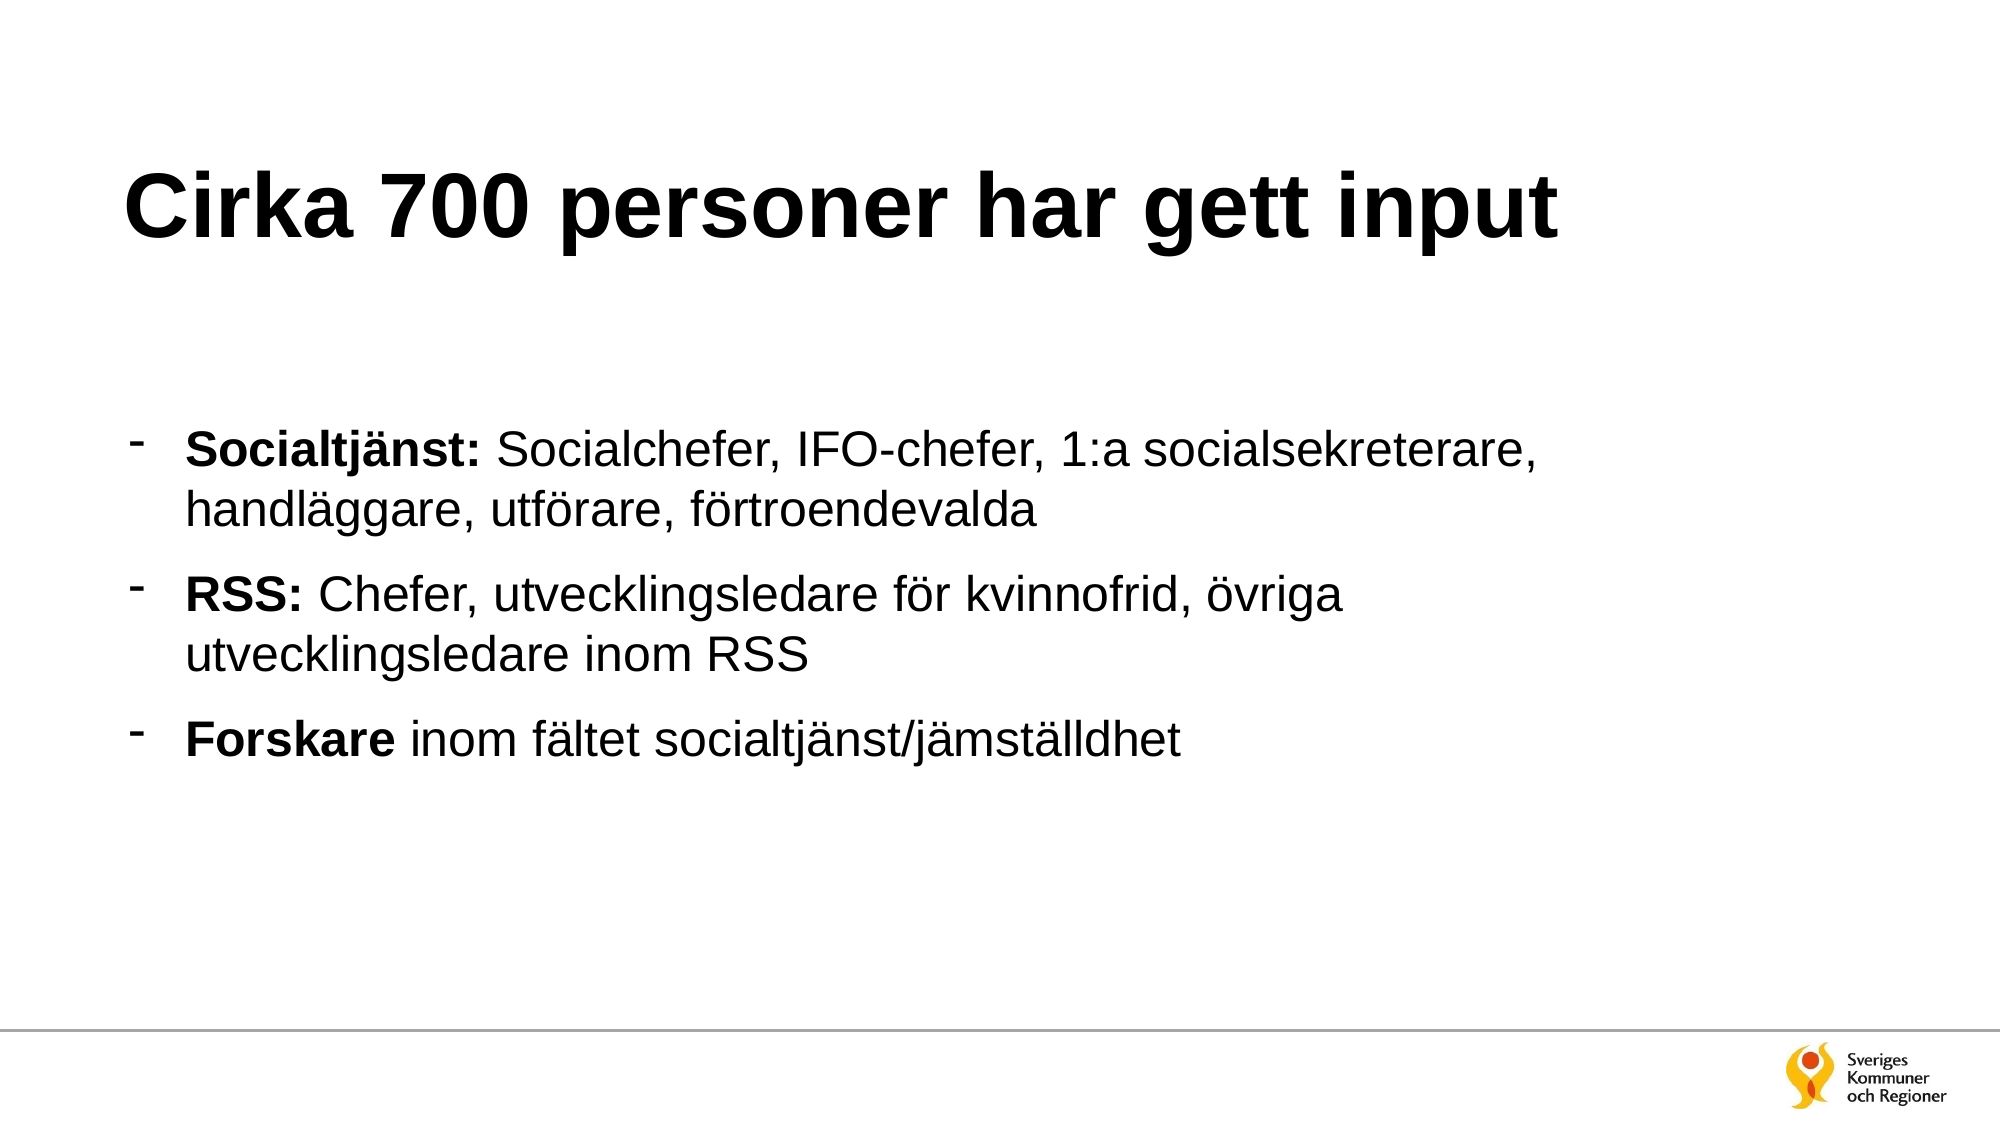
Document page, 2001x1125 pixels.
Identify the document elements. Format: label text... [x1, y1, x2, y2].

picture [1786, 1042, 1947, 1109]
title Cirka 700 personer har gett input [108, 159, 1686, 343]
list Socialtjänst: Socialchefer, IFO-chefer, 1:a socialsekreterare, handläggare, utförare, förtroendevalda RSS: Chefer, utvecklingsledare för kvinnofrid, övriga utvecklingsledare inom RSS Forskare inom fältet socialtjänst/jämställdhet [108, 409, 1686, 1023]
